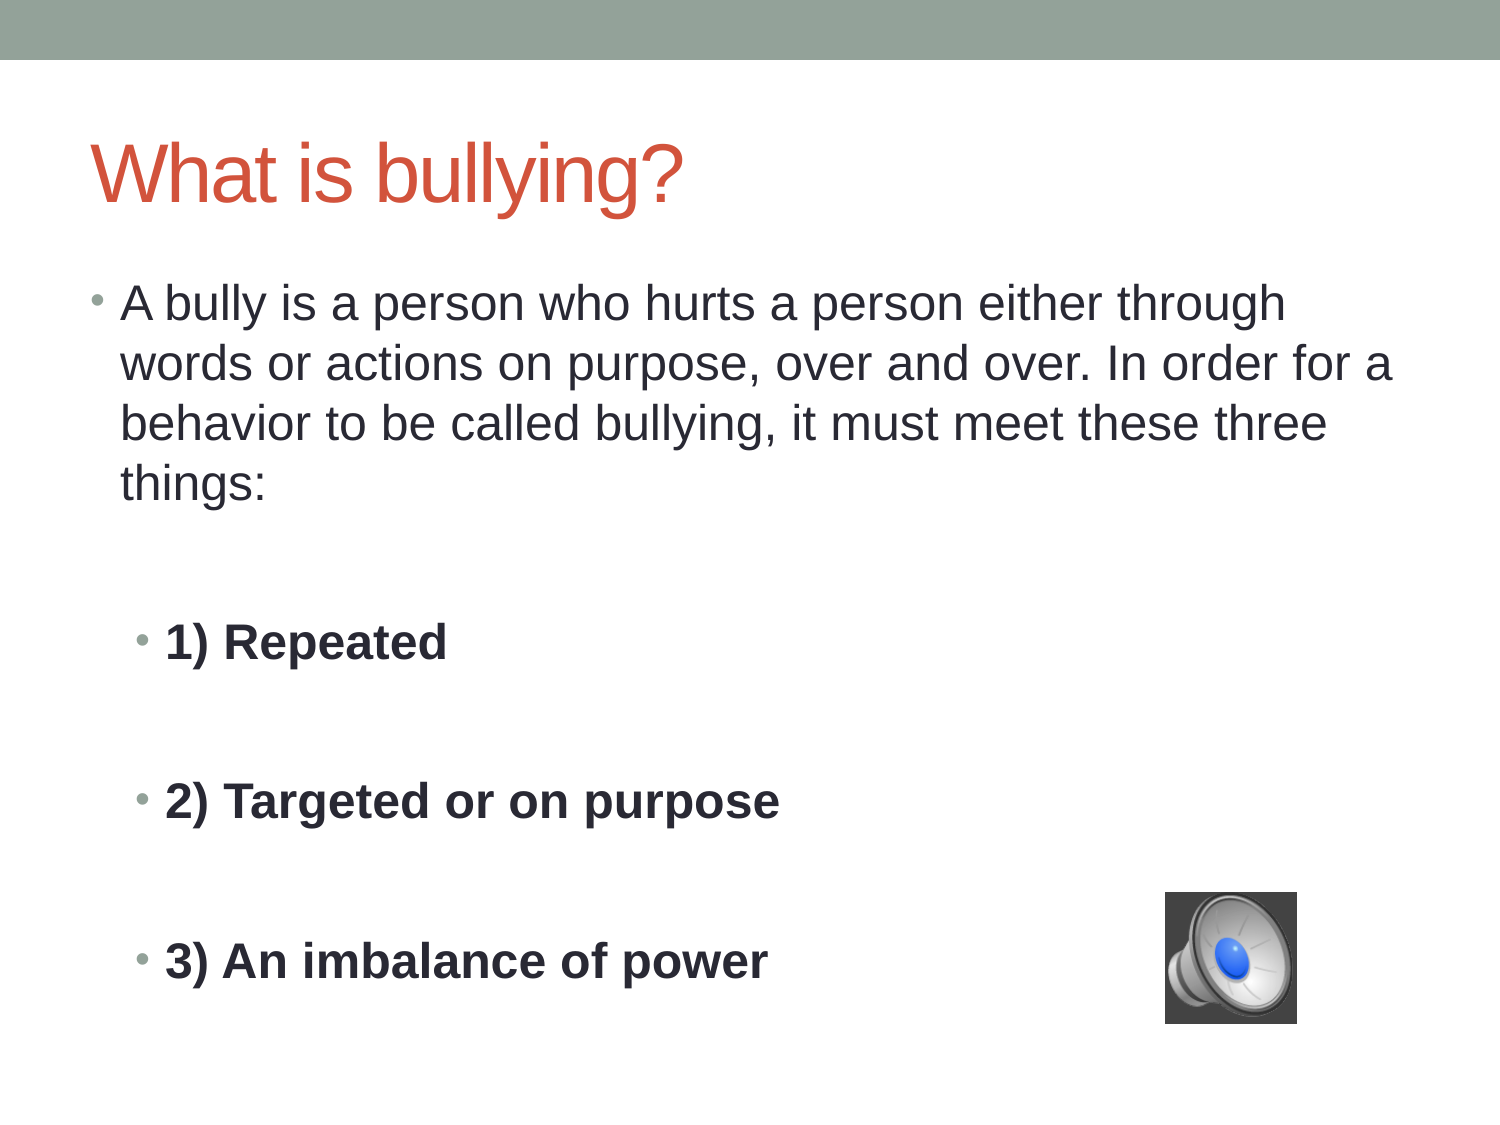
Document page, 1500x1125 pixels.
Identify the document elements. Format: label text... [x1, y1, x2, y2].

picture [1163, 890, 1298, 1025]
title What is bullying? [75, 87, 1425, 250]
list A bully is a person who hurts a person either through words or actions on purpose, over and over. In order for a behavior to be called bullying, it must meet these three things: 1) Repeated 2) Targeted or on purpose 3) An imbalance of power [75, 262, 1425, 1063]
